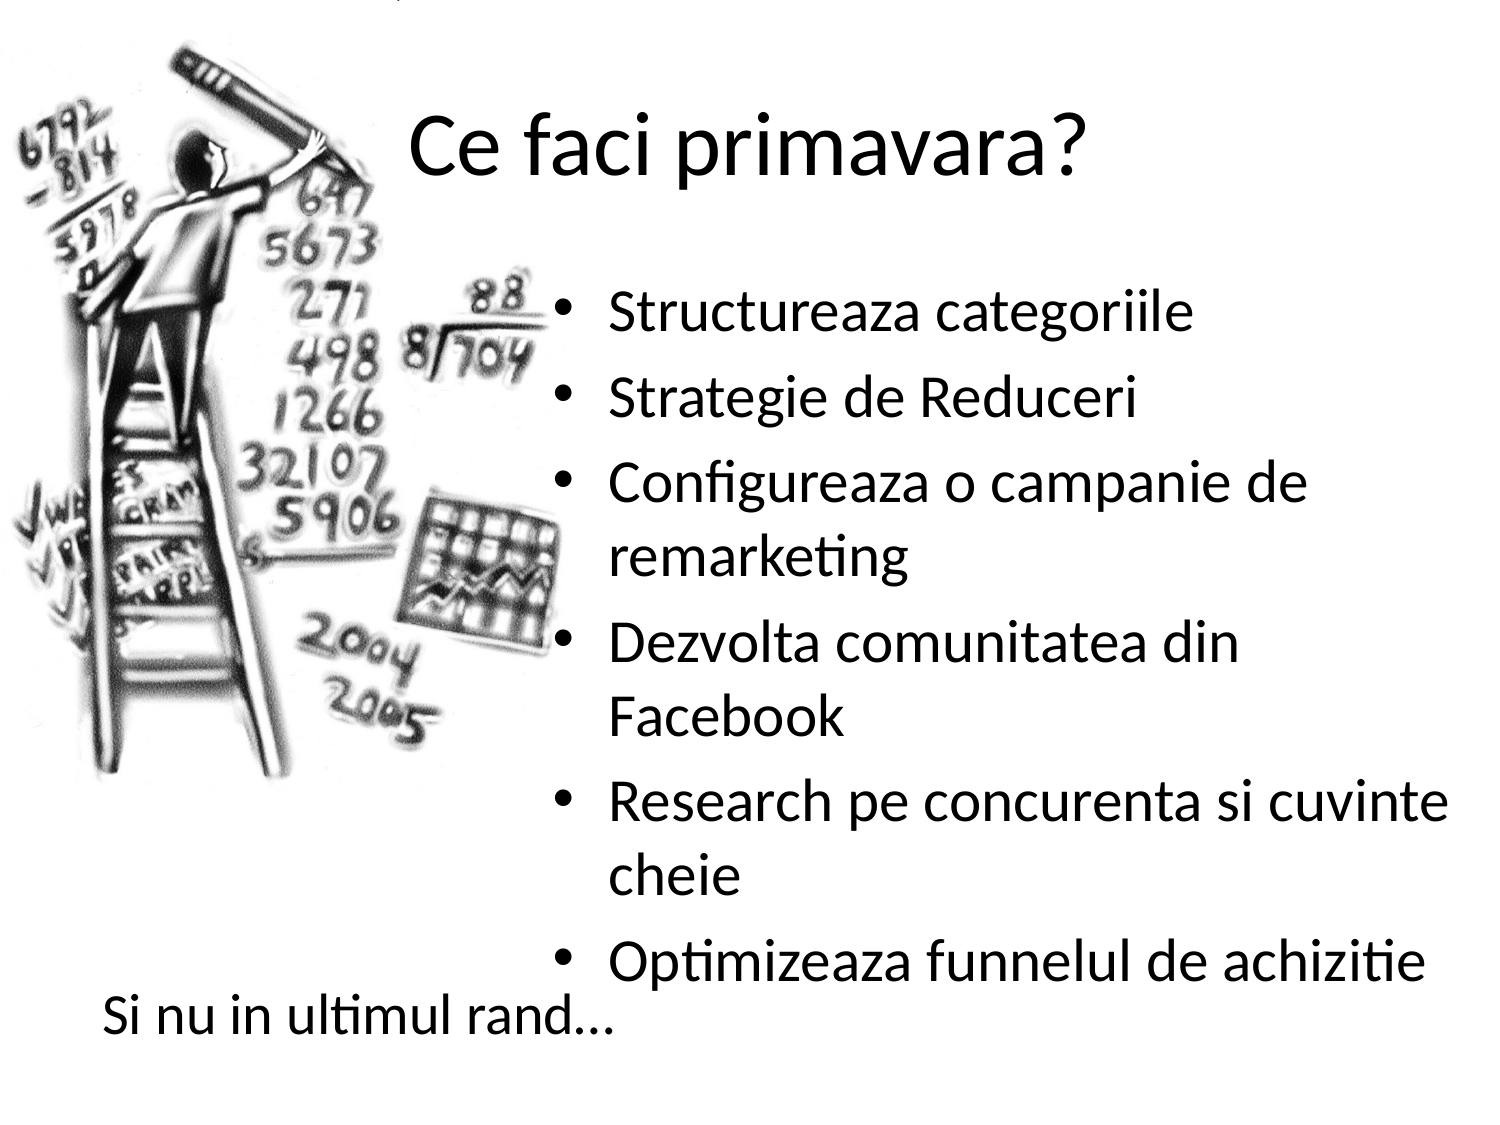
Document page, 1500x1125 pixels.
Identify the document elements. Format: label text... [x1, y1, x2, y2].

text_box Si nu in ultimul rand… [87, 968, 675, 1124]
picture [0, 0, 651, 793]
list Structureaza categoriile Strategie de Reduceri Configureaza o campanie de remarketing Dezvolta comunitatea din Facebook Research pe concurenta si cuvinte cheie Optimizeaza funnelul de achizitie [537, 262, 1500, 1005]
title Ce faci primavara? [654, 45, 1425, 233]
